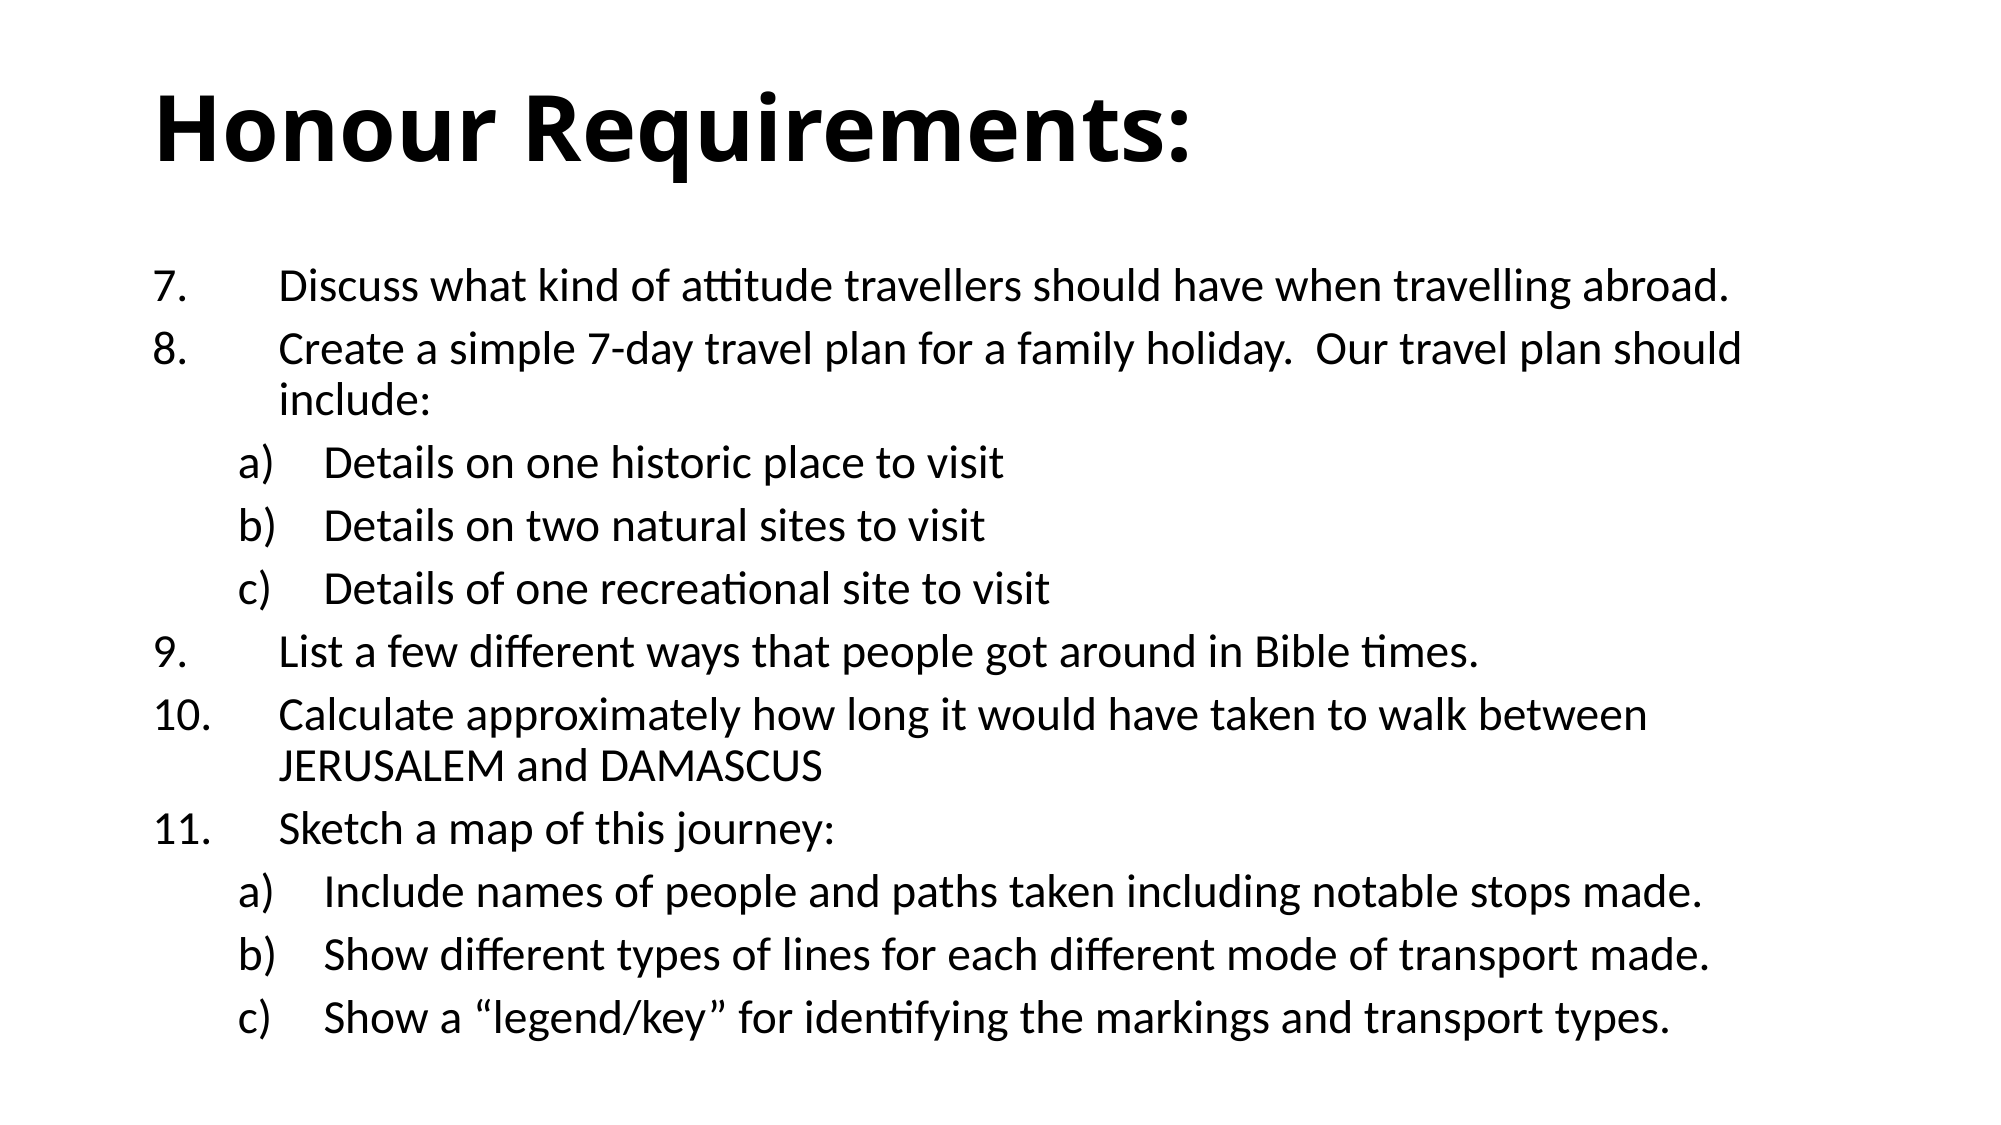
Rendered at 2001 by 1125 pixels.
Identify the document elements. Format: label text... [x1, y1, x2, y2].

list Discuss what kind of attitude travellers should have when travelling abroad. Create a simple 7-day travel plan for a family holiday. Our travel plan should include: a) Details on one historic place to visit b) Details on two natural sites to visit c) Details of one recreational site to visit List a few different ways that people got around in Bible times. Calculate approximately how long it would have taken to walk between JERUSALEM and DAMASCUS Sketch a map of this journey: a) Include names of people and paths taken including notable stops made. b) Show different types of lines for each different mode of transport made. c) Show a “legend/key” for identifying the markings and transport types. [137, 252, 1863, 1063]
title Honour Requirements: [137, 62, 1863, 202]
